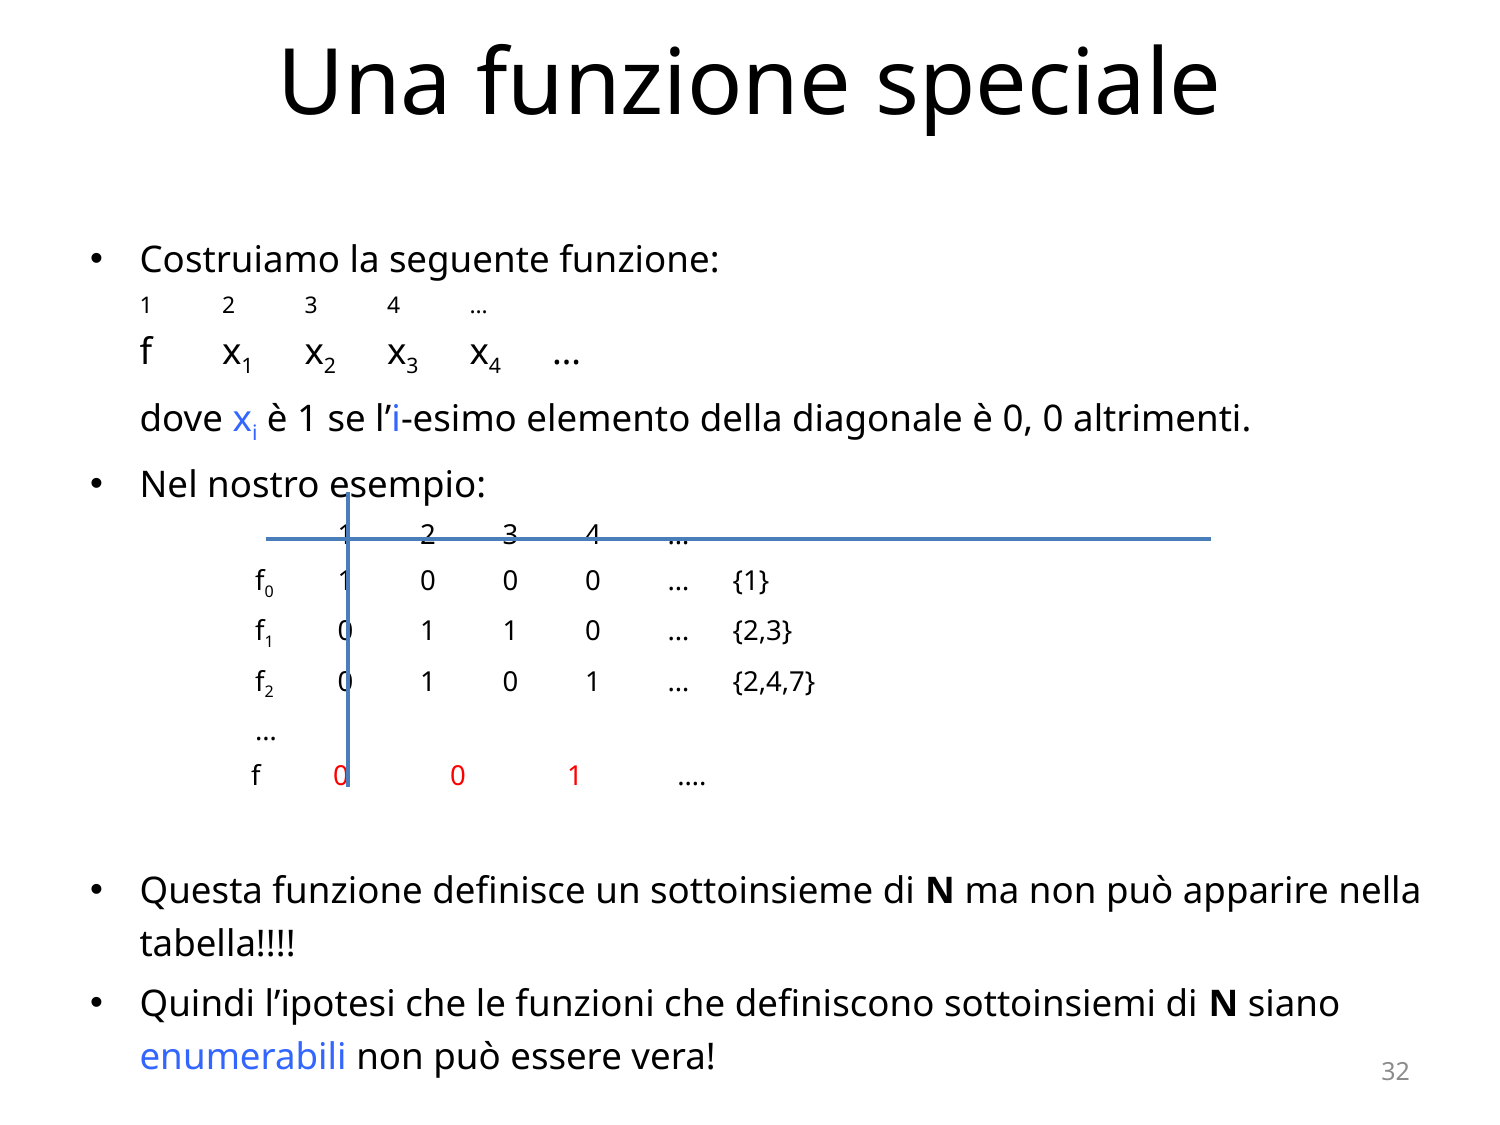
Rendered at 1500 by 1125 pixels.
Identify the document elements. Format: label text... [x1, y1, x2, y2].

title Una funzione speciale [75, 0, 1425, 172]
list Costruiamo la seguente funzione: 1 2 3 4 … f x1 x2 x3 x4 … dove xi è 1 se l’i-esimo elemento della diagonale è 0, 0 altrimenti. Nel nostro esempio: 1 2 3 4 … f0 1 0 0 0 … {1} f1 0 1 1 0 … {2,3} f2 0 1 0 1 … {2,4,7} … f 0 0 1 …. Questa funzione definisce un sottoinsieme di N ma non può apparire nella tabella!!!! Quindi l’ipotesi che le funzioni che definiscono sottoinsiemi di N siano enumerabili non può essere vera! [75, 219, 1447, 1094]
slide_number 32 [1074, 1042, 1425, 1103]
